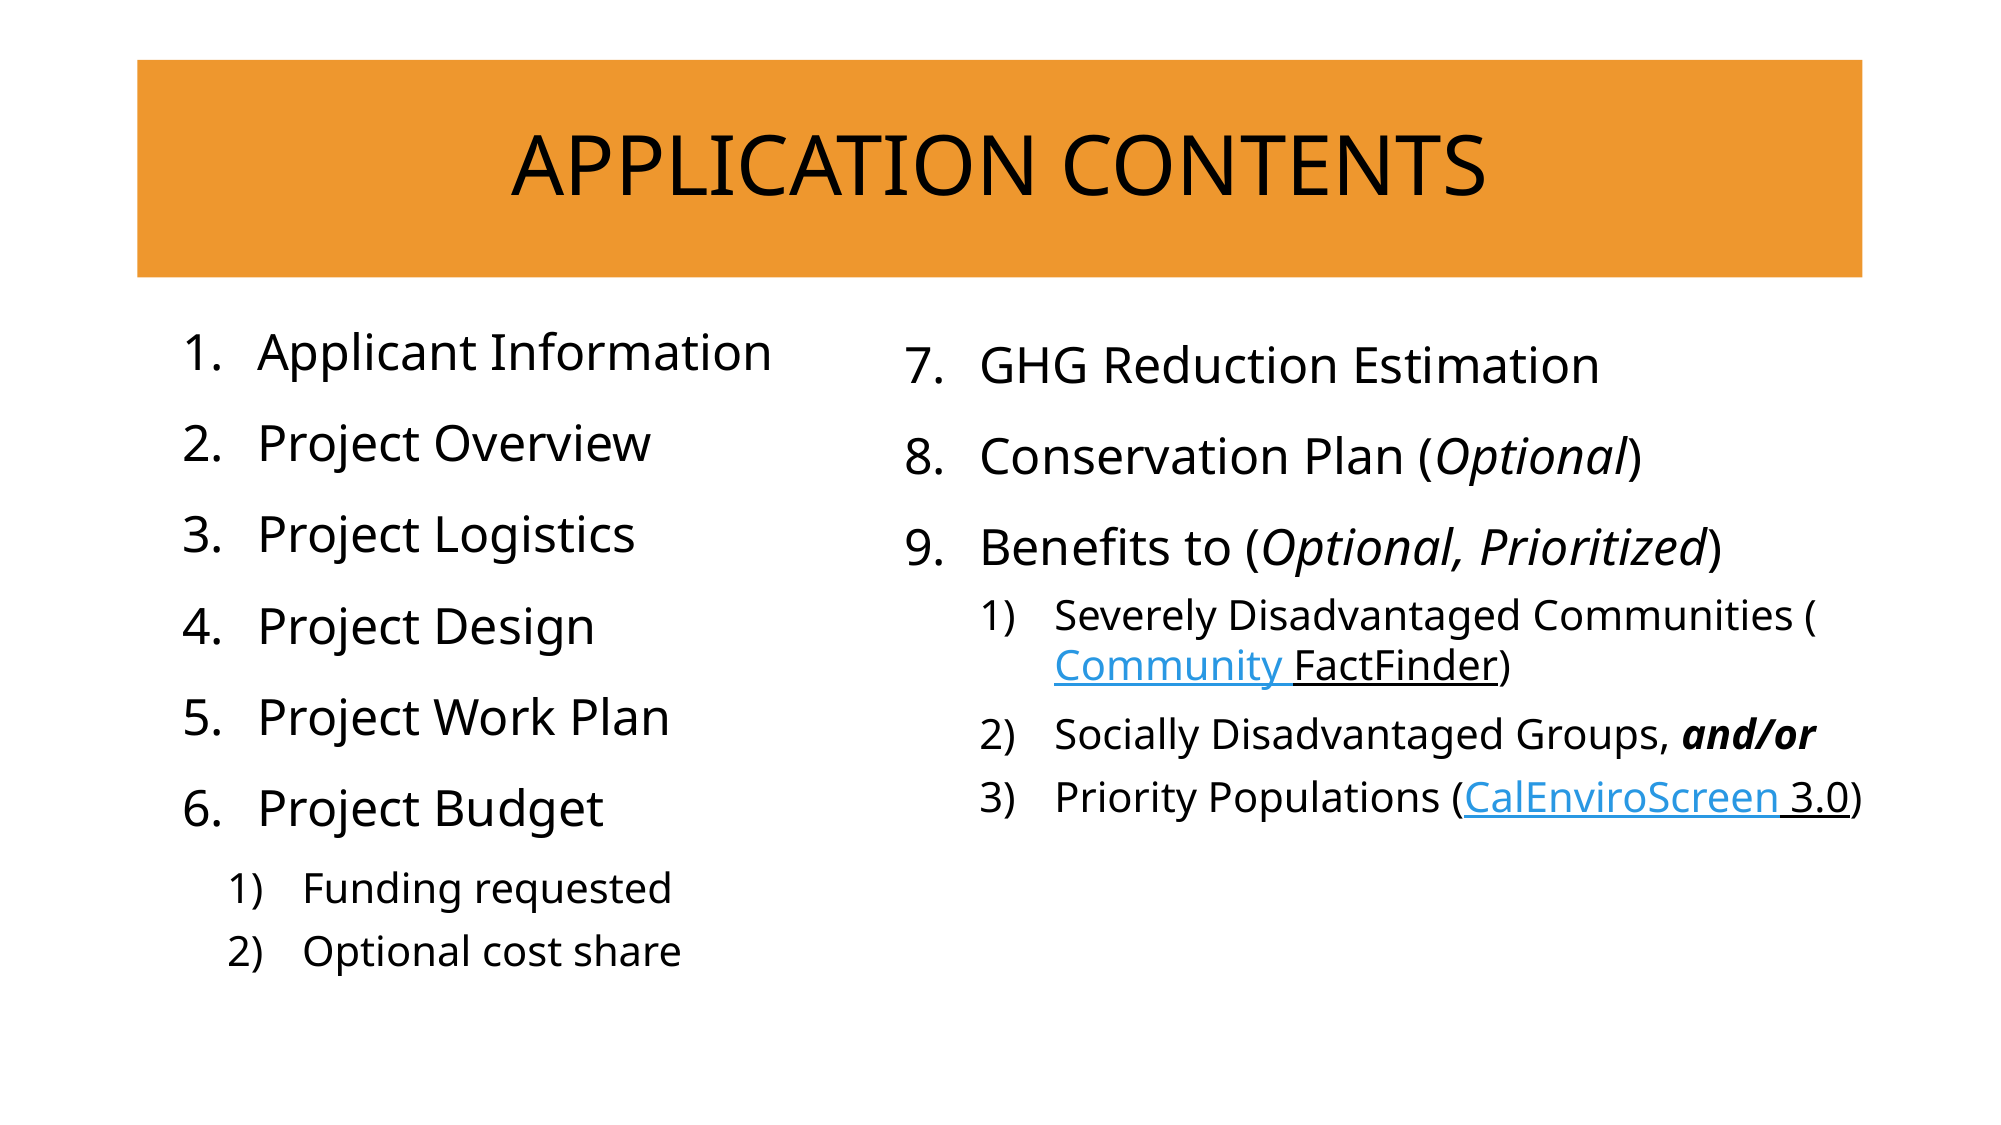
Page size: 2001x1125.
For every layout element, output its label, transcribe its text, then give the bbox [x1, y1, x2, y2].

title APPLICATION CONTENTS [137, 59, 1863, 278]
text_box Applicant Information Project Overview Project Logistics Project Design Project Work Plan Project Budget Funding requested Optional cost share [137, 312, 890, 982]
text_box GHG Reduction Estimation Conservation Plan (Optional) Benefits to (Optional, Prioritized) Severely Disadvantaged Communities (Community FactFinder) Socially Disadvantaged Groups, and/or Priority Populations (CalEnviroScreen 3.0) [889, 325, 1918, 835]
